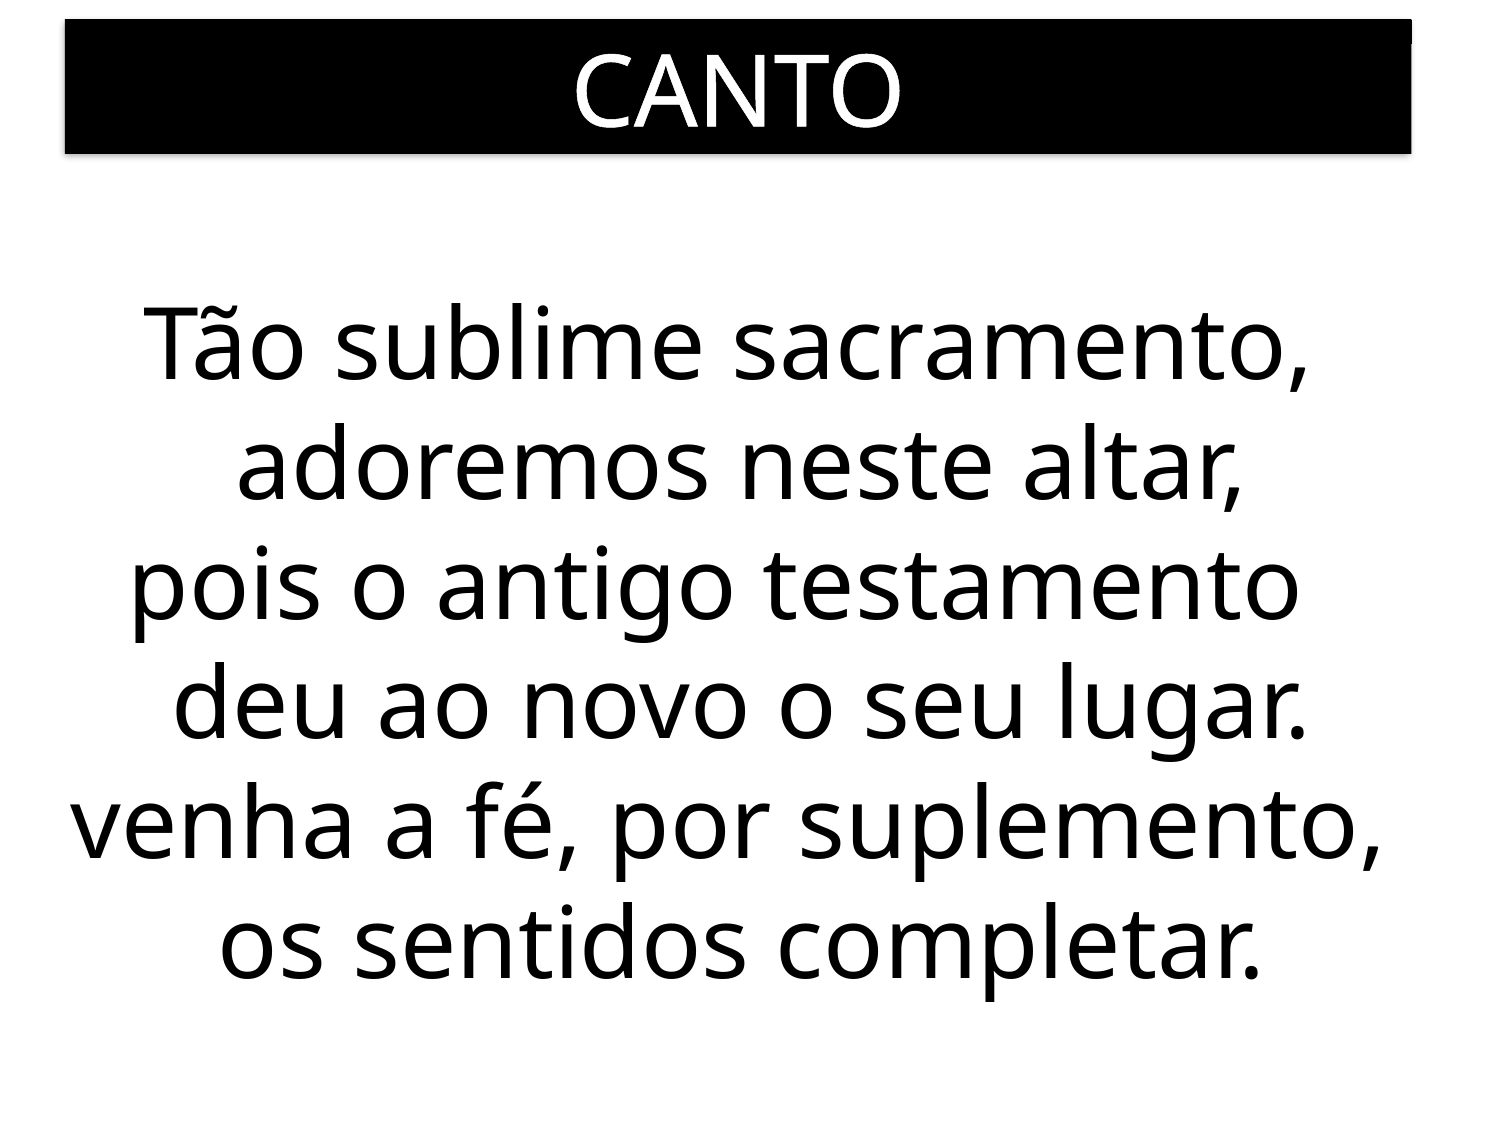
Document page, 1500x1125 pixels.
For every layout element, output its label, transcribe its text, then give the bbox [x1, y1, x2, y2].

text_box CANTO [64, 19, 1412, 154]
title Tão sublime sacramento, adoremos neste altar, pois o antigo testamento deu ao novo o seu lugar. venha a fé, por suplemento, os sentidos completar. [29, 78, 1455, 1080]
